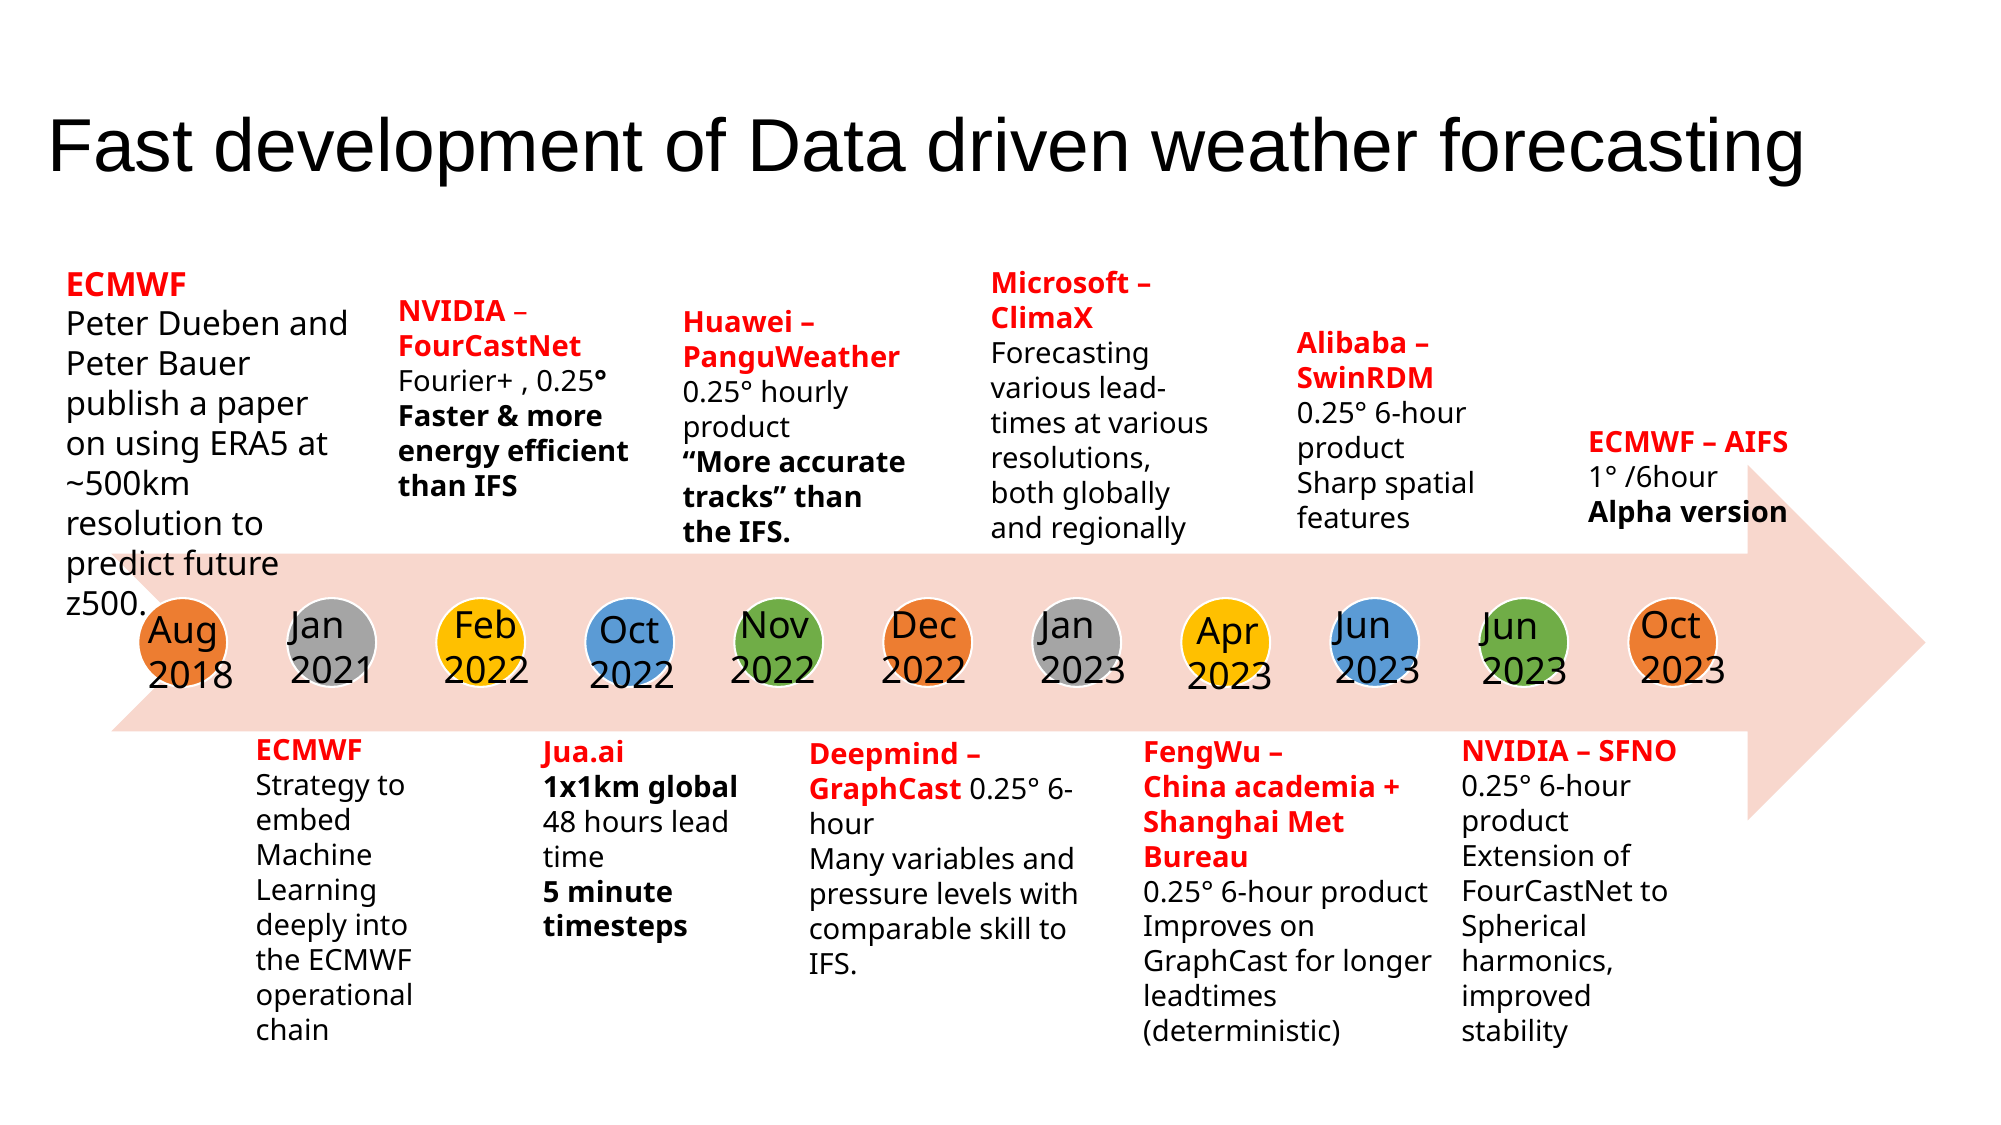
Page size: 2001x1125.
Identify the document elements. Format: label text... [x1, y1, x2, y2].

text_box ECMWF Peter Dueben and Peter Bauer publish a paper on using ERA5 at ~500km resolution to predict future z500. [50, 255, 111, 675]
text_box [111, 197, 1926, 1087]
title Fast development of Data driven weather forecasting [32, 38, 2000, 256]
